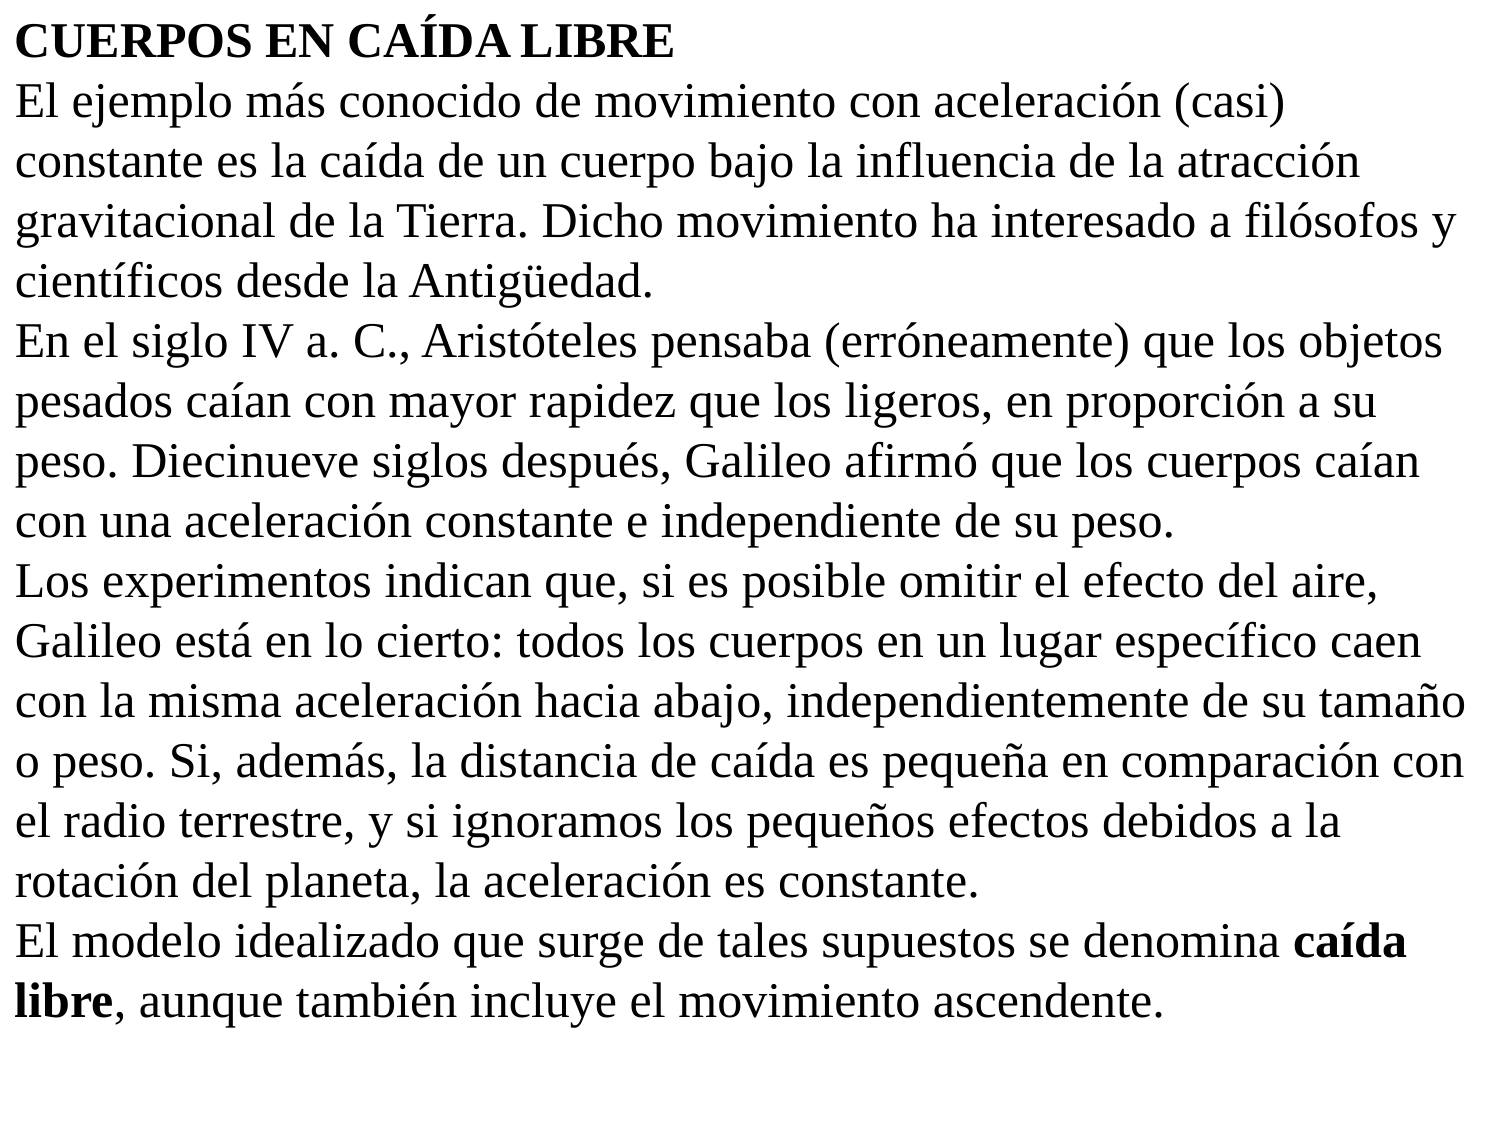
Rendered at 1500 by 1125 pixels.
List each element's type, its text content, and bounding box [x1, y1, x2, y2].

text_box CUERPOS EN CAÍDA LIBRE El ejemplo más conocido de movimiento con aceleración (casi) constante es la caída de un cuerpo bajo la influencia de la atracción gravitacional de la Tierra. Dicho movimiento ha interesado a filósofos y científicos desde la Antigüedad. En el siglo IV a. C., Aristóteles pensaba (erróneamente) que los objetos pesados caían con mayor rapidez que los ligeros, en proporción a su peso. Diecinueve siglos después, Galileo afirmó que los cuerpos caían con una aceleración constante e independiente de su peso. Los experimentos indican que, si es posible omitir el efecto del aire, Galileo está en lo cierto: todos los cuerpos en un lugar específico caen con la misma aceleración hacia abajo, independientemente de su tamaño o peso. Si, además, la distancia de caída es pequeña en comparación con el radio terrestre, y si ignoramos los pequeños efectos debidos a la rotación del planeta, la aceleración es constante. El modelo idealizado que surge de tales supuestos se denomina caída libre, aunque también incluye el movimiento ascendente. [0, 0, 1500, 1095]
